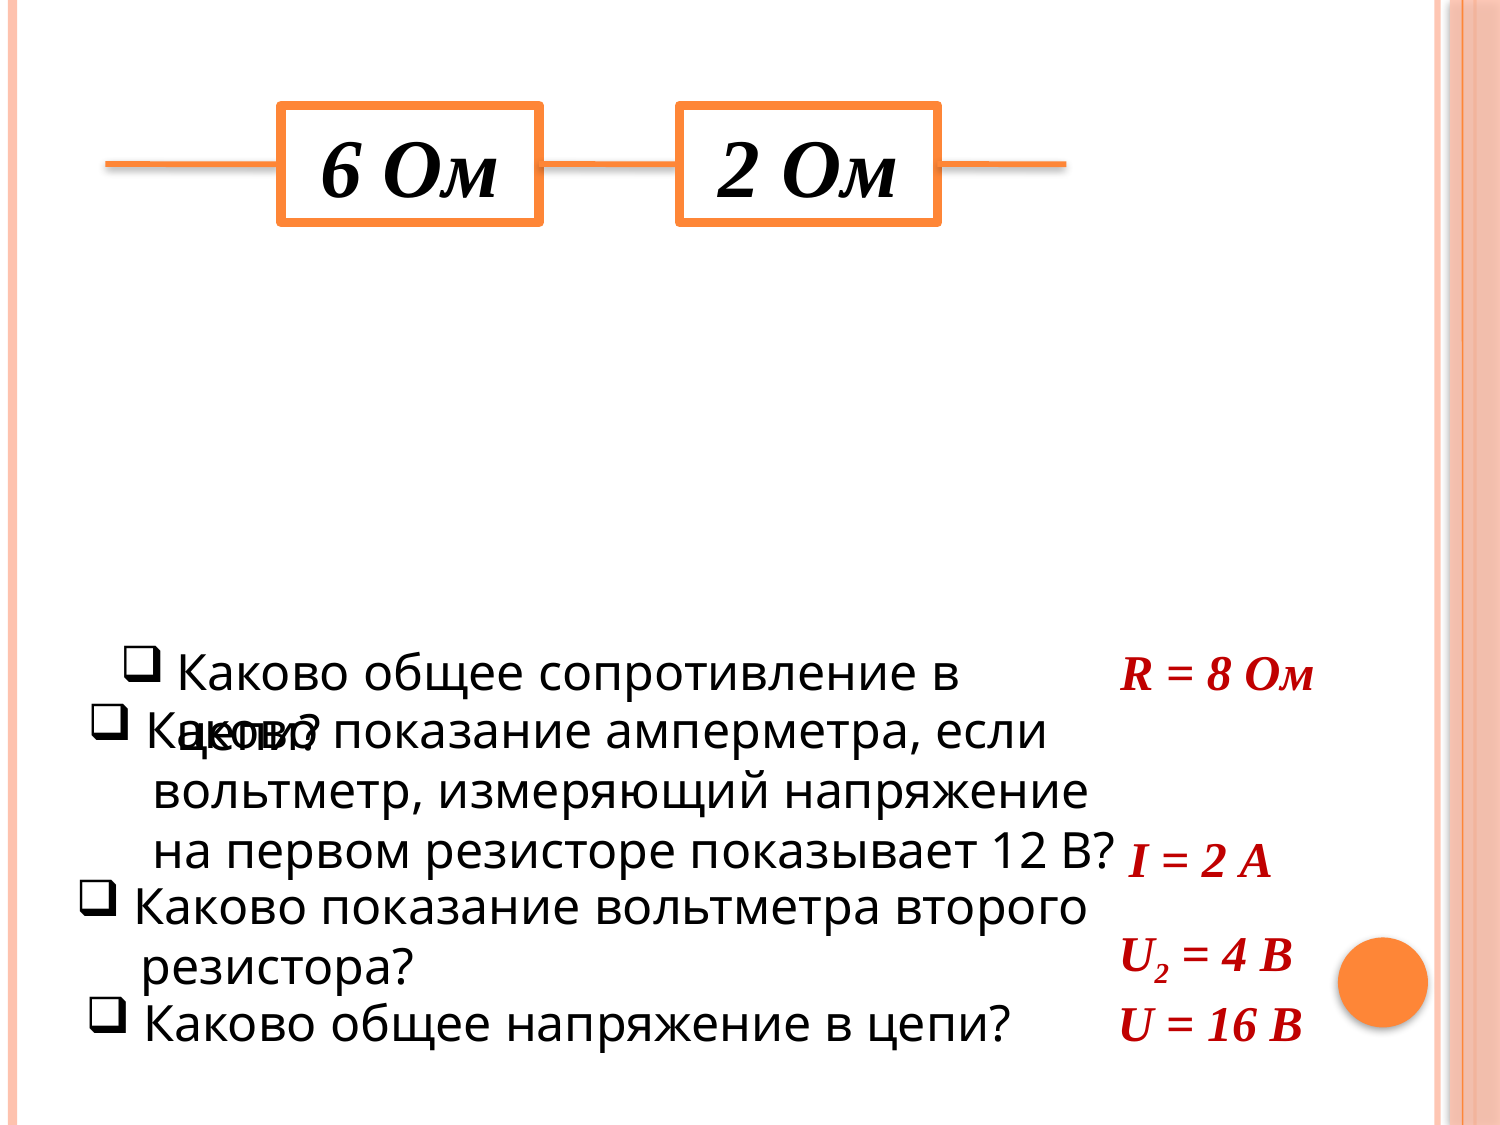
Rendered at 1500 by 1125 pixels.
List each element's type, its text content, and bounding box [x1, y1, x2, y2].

text_box Каково общее напряжение в цепи? [70, 984, 1027, 1060]
text_box U2 = 4 В [1103, 913, 1309, 984]
text_box Каково показание амперметра, если вольтметр, измеряющий напряжение на первом резисторе показывает 12 В? [72, 691, 1131, 887]
text_box U = 16 В [1102, 984, 1318, 1060]
text_box I = 2 A [1114, 820, 1288, 895]
text_box R = 8 Ом [1105, 632, 1330, 708]
text_box Каково показание вольтметра второго резистора? [61, 867, 1104, 1002]
text_box Каково общее сопротивление в цепи? [105, 632, 1050, 691]
text_box 6 Ом [279, 103, 541, 225]
text_box 2 Ом [678, 103, 939, 225]
